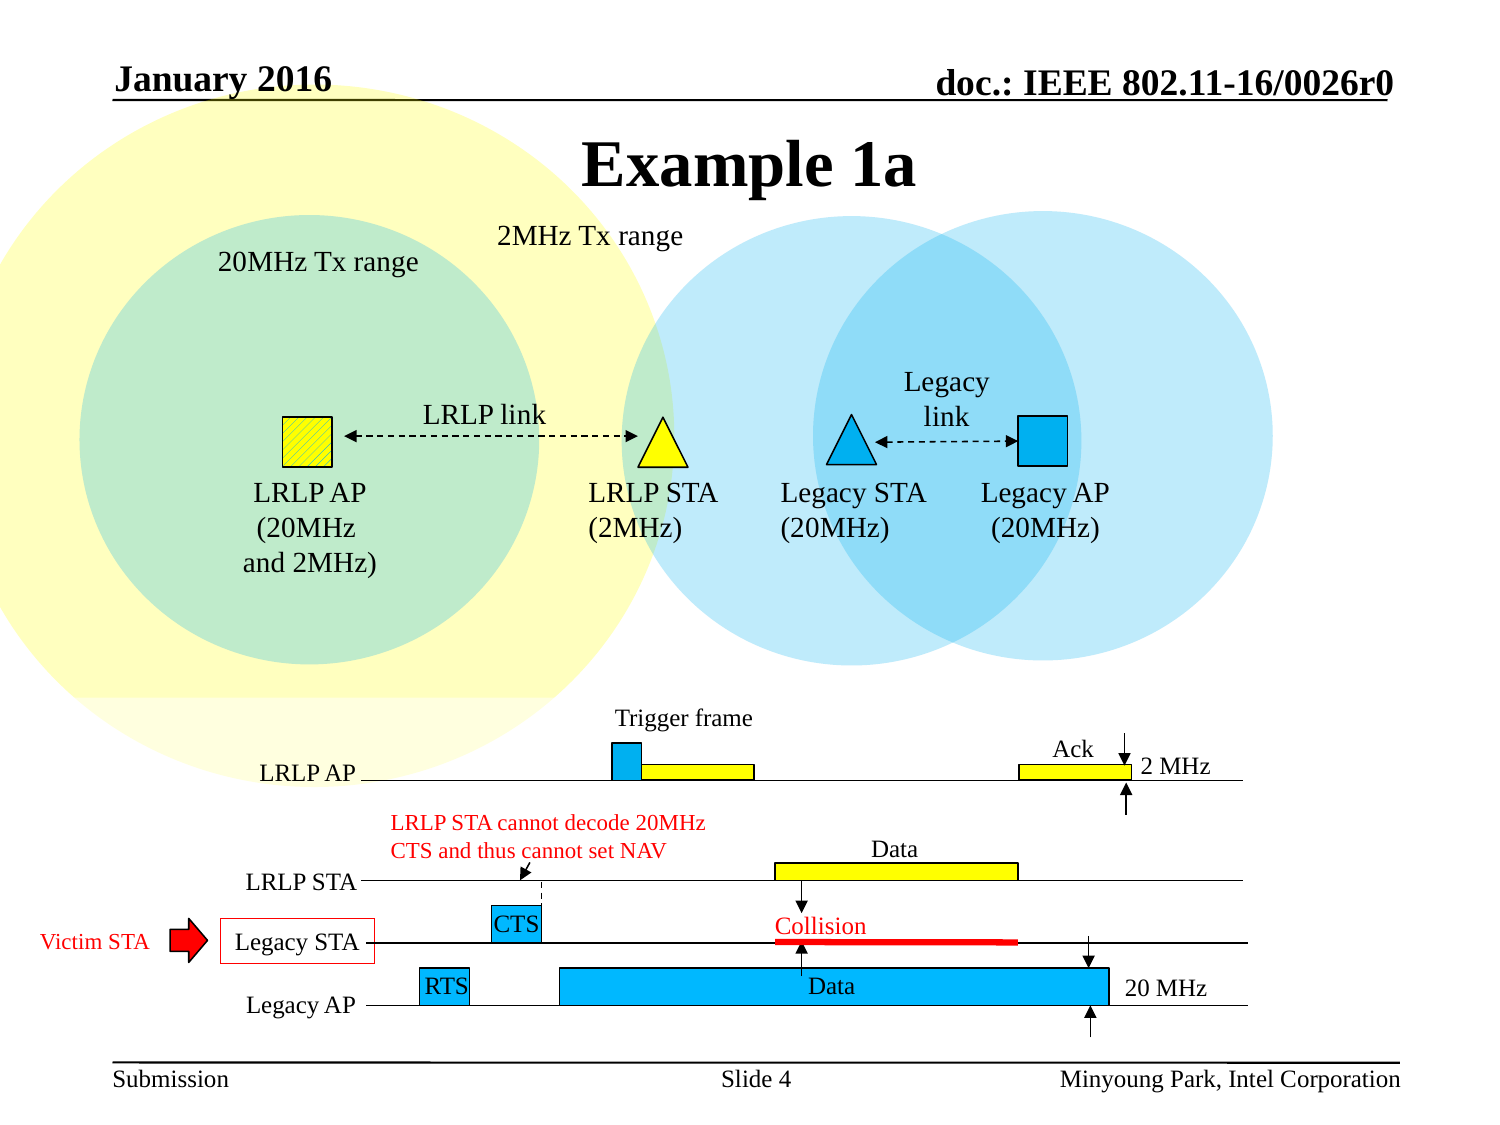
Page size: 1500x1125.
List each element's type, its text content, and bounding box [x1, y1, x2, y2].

text_box LRLP STA cannot decode 20MHz CTS and thus cannot set NAV [375, 800, 737, 871]
text_box [813, 288, 1273, 661]
text_box [641, 764, 754, 779]
text_box Collision [759, 902, 882, 941]
text_box [871, 968, 1109, 1004]
text_box [559, 968, 793, 1004]
text_box Ack [1037, 725, 1109, 771]
text_box Trigger frame [600, 694, 768, 740]
text_box Legacy link [888, 354, 1005, 439]
text_box [826, 414, 877, 465]
text_box 2MHz Tx range [482, 208, 699, 259]
text_box [775, 863, 1018, 879]
text_box [172, 918, 208, 963]
text_box [282, 417, 333, 466]
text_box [519, 862, 531, 881]
text_box [1018, 416, 1068, 466]
text_box Victim STA [24, 918, 172, 962]
text_box Data [856, 825, 934, 870]
slide_number Slide 4 [712, 1061, 800, 1123]
text_box [1019, 764, 1125, 779]
text_box Legacy STA (20MHz) [765, 466, 942, 551]
title Example 1a [112, 112, 1388, 288]
text_box CTS [546, 900, 555, 941]
text_box [174, 100, 454, 112]
text_box [0, 145, 653, 697]
text_box [638, 417, 688, 466]
text_box 2 MHz [1125, 742, 1232, 779]
text_box Data [793, 962, 871, 1004]
text_box Legacy AP (20MHz) [965, 466, 1125, 551]
text_box [32, 697, 1320, 1038]
text_box [612, 742, 642, 779]
text_box LRLP STA [230, 858, 373, 904]
text_box LRLP AP [244, 749, 372, 795]
text_box LRLP AP (20MHz and 2MHz) [227, 466, 392, 586]
text_box 20 MHz [1109, 963, 1223, 1004]
text_box LRLP STA (2MHz) [573, 466, 734, 551]
text_box [480, 288, 655, 435]
footer Minyoung Park, Intel Corporation [878, 1061, 1402, 1093]
text_box [621, 288, 952, 666]
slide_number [114, 54, 423, 100]
text_box LRLP link [407, 388, 562, 435]
text_box Legacy AP [231, 981, 371, 1027]
text_box [79, 288, 540, 665]
text_box 20MHz Tx range [203, 235, 435, 285]
text_box CTS [478, 900, 537, 941]
text_box Legacy STA [220, 918, 375, 964]
text_box RTS [409, 962, 484, 1004]
